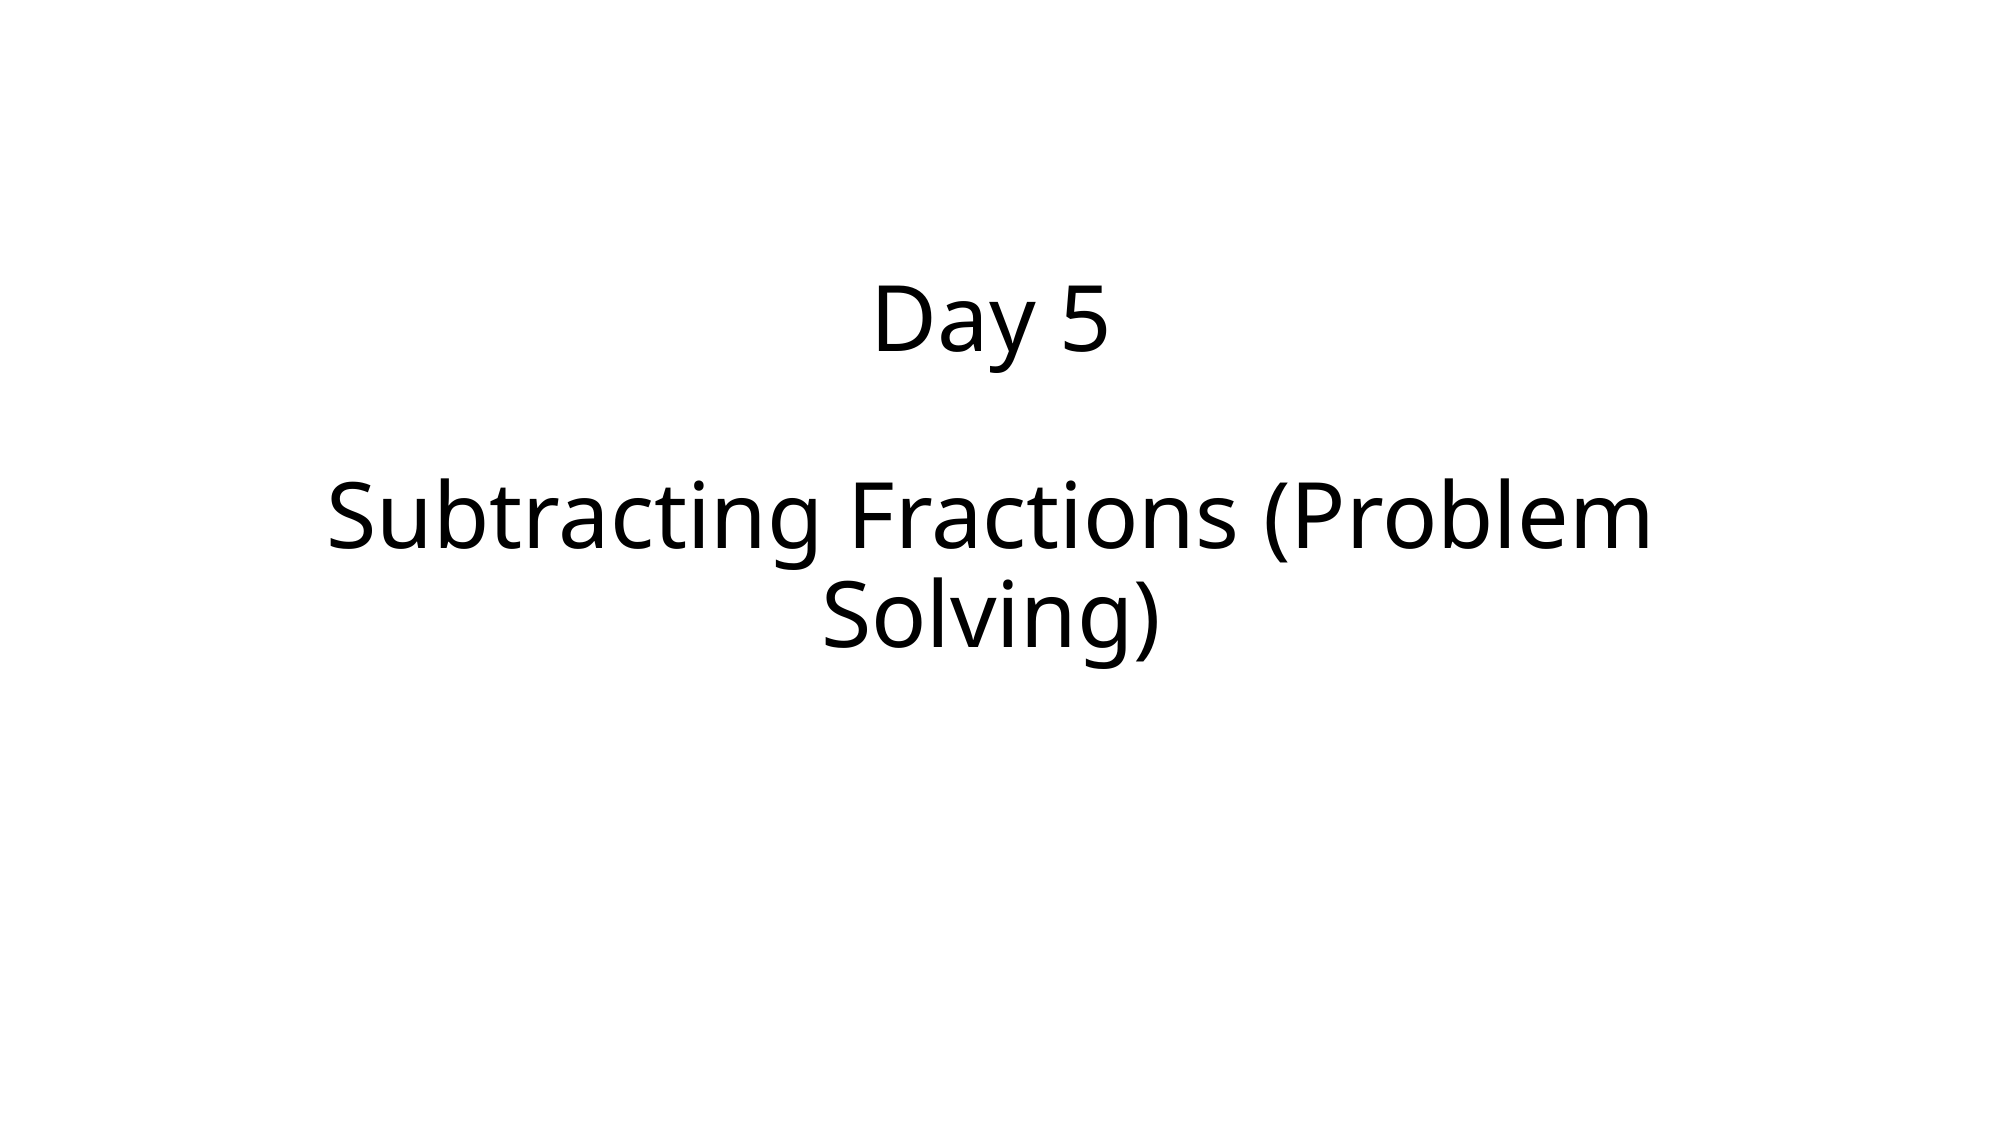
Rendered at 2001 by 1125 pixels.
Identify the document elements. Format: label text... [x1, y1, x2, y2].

text_box Day 5 Subtracting Fractions (Problem Solving) [241, 274, 1742, 666]
